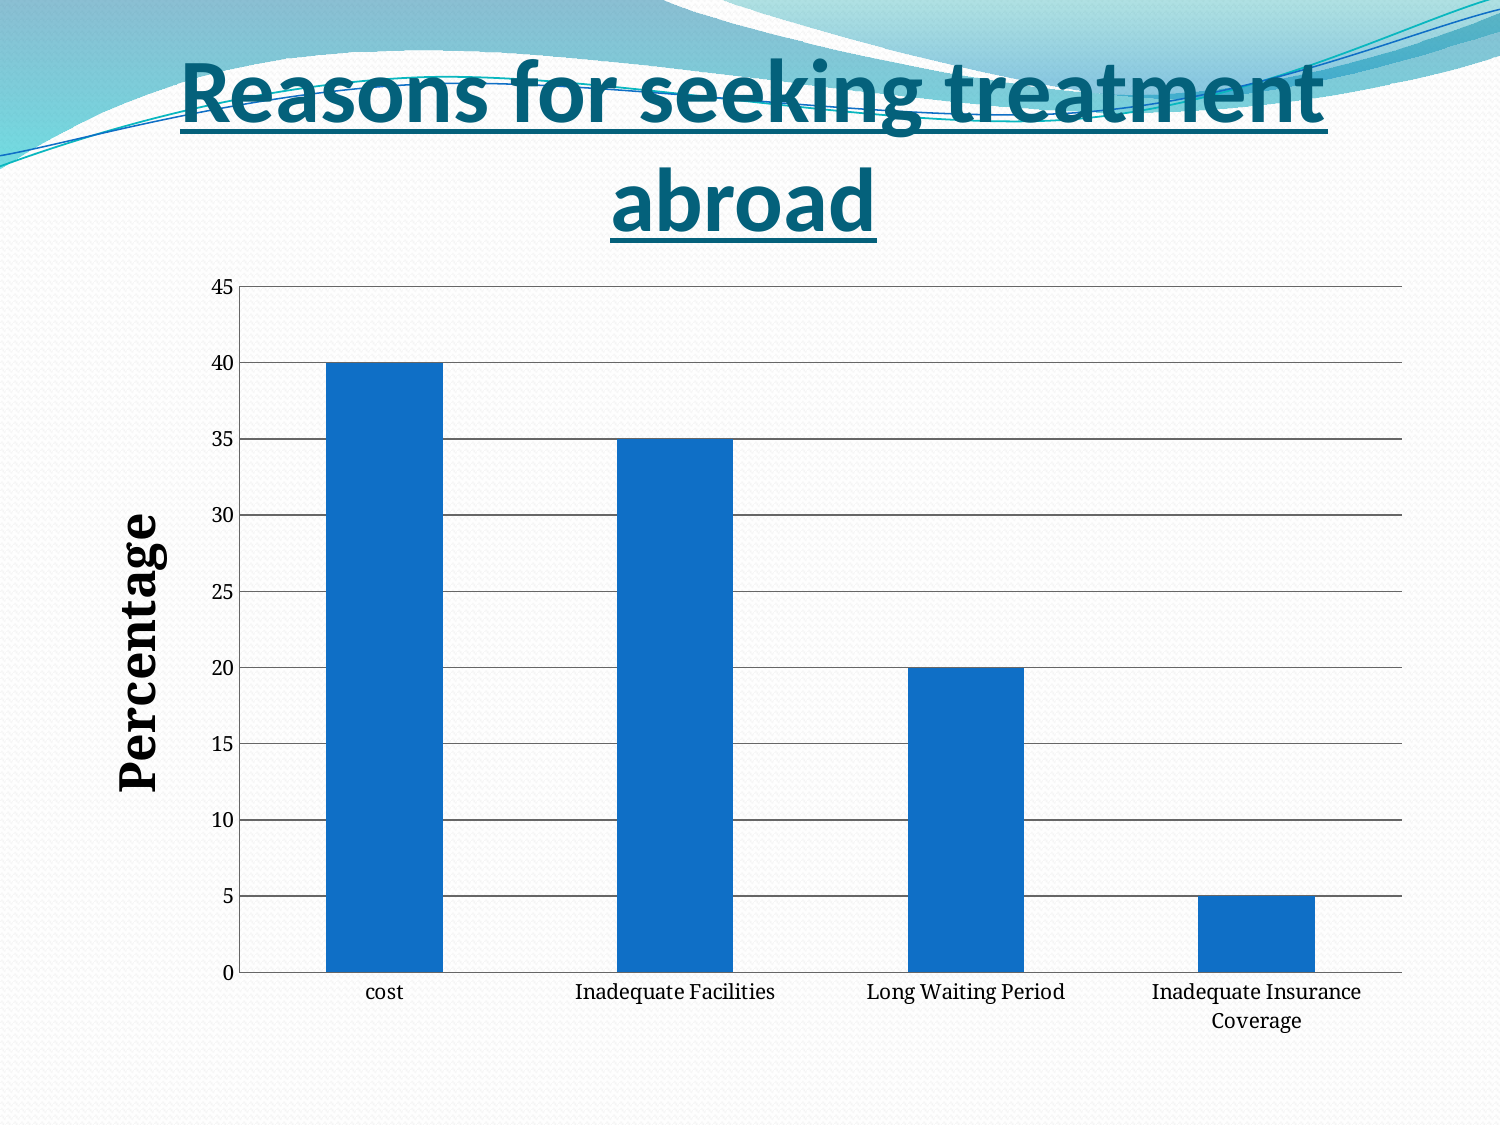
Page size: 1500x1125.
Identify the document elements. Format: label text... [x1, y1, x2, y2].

title Reasons for seeking treatment abroad [62, 24, 1425, 250]
chart [74, 262, 1426, 1088]
